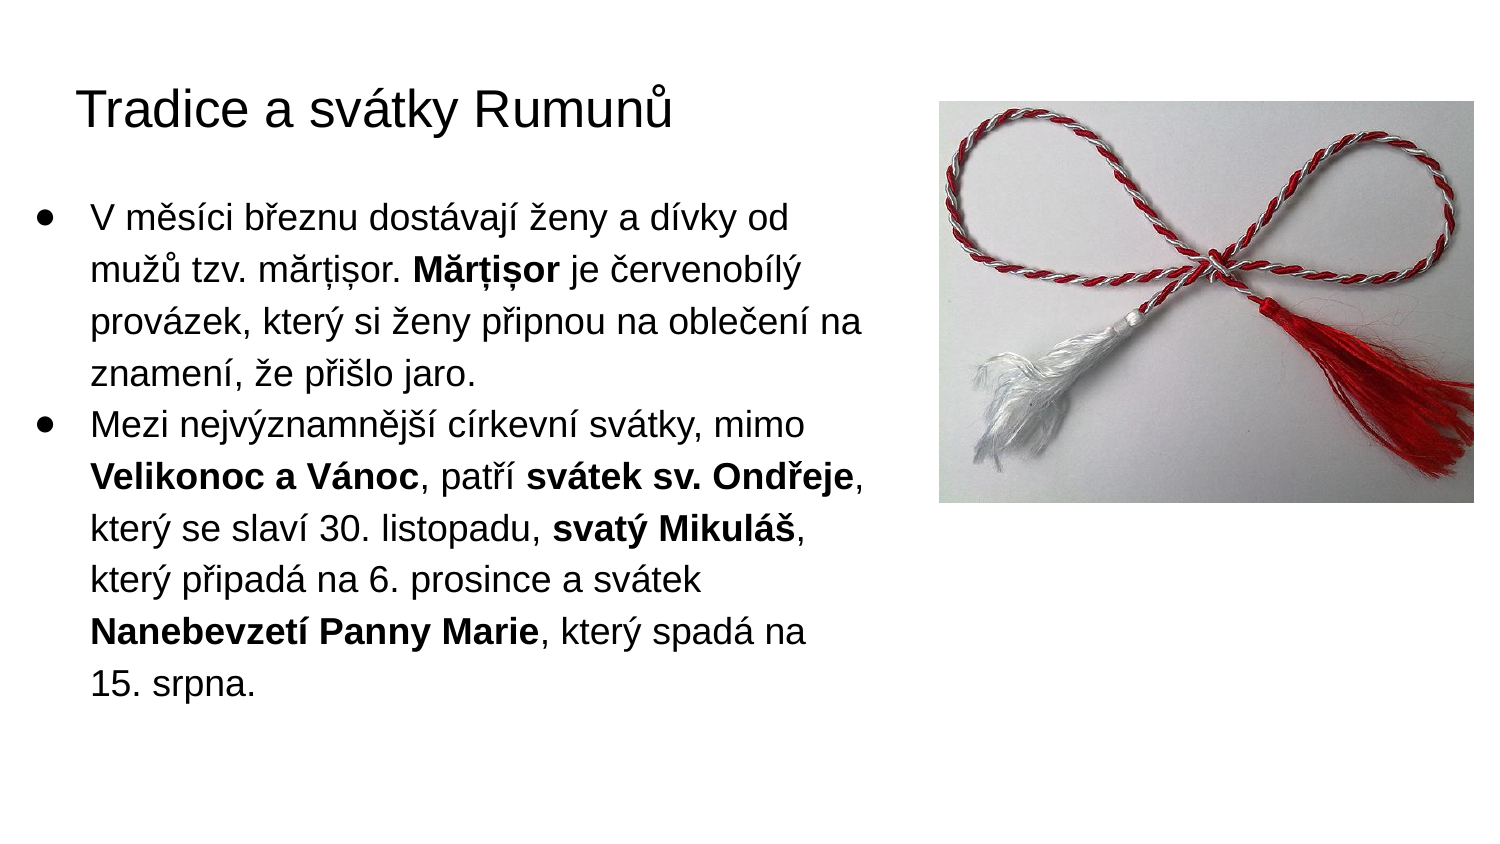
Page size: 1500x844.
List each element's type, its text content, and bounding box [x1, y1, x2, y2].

picture [938, 101, 1474, 503]
list V měsíci březnu dostávají ženy a dívky od mužů tzv. mărțișor. Mărțișor je červenobílý provázek, který si ženy připnou na oblečení na znamení, že přišlo jaro. Mezi nejvýznamnější církevní svátky, mimo Velikonoc a Vánoc, patří svátek sv. Ondřeje, který se slaví 30. listopadu, svatý Mikuláš, který připadá na 6. prosince a svátek Nanebevzetí Panny Marie, který spadá na 15. srpna. [0, 101, 889, 761]
title Tradice a svátky Rumunů [60, 59, 1458, 154]
